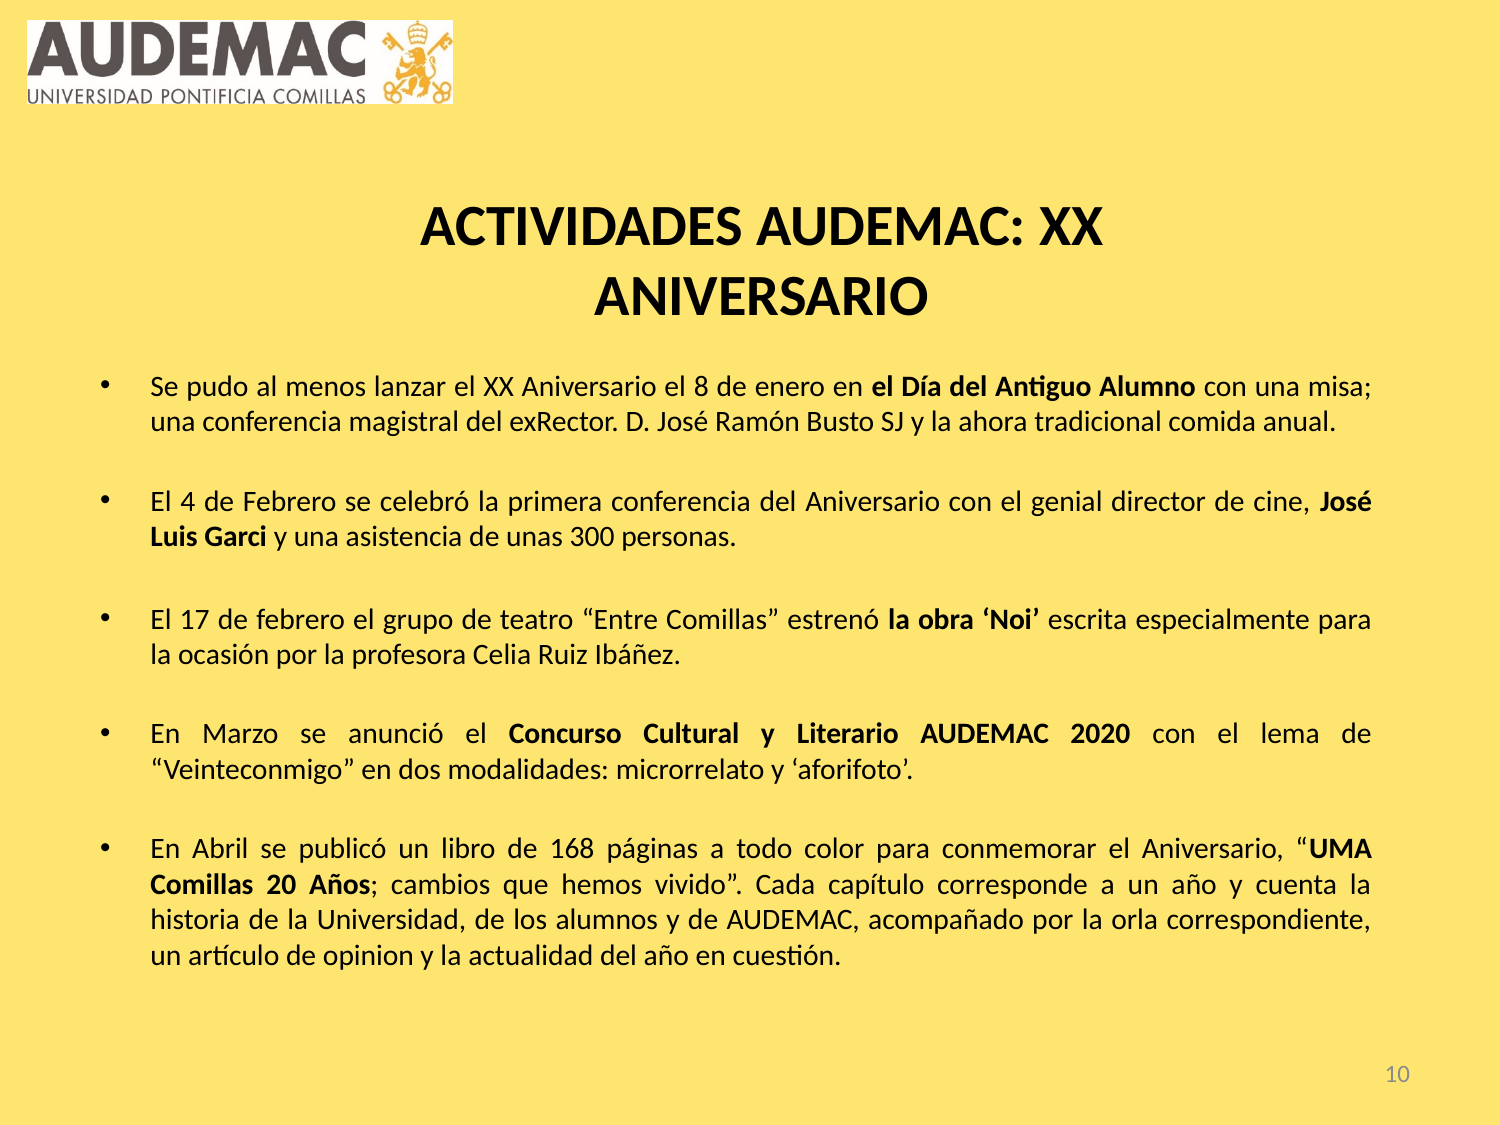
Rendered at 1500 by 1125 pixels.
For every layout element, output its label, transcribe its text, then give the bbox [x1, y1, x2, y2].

slide_number 10 [1074, 1042, 1425, 1103]
title ACTIVIDADES AUDEMAC: XX ANIVERSARIO [270, 192, 1254, 323]
picture [27, 20, 453, 105]
text_box Se pudo al menos lanzar el XX Aniversario el 8 de enero en el Día del Antiguo Alumno con una misa; una conferencia magistral del exRector. D. José Ramón Busto SJ y la ahora tradicional comida anual. El 4 de Febrero se celebró la primera conferencia del Aniversario con el genial director de cine, José Luis Garci y una asistencia de unas 300 personas. El 17 de febrero el grupo de teatro “Entre Comillas” estrenó la obra ‘Noi’ escrita especialmente para la ocasión por la profesora Celia Ruiz Ibáñez. En Marzo se anunció el Concurso Cultural y Literario AUDEMAC 2020 con el lema de “Veinteconmigo” en dos modalidades: microrrelato y ‘aforifoto’. En Abril se publicó un libro de 168 páginas a todo color para conmemorar el Aniversario, “UMA Comillas 20 Años; cambios que hemos vivido”. Cada capítulo corresponde a un año y cuenta la historia de la Universidad, de los alumnos y de AUDEMAC, acompañado por la orla correspondiente, un artículo de opinion y la actualidad del año en cuestión. [85, 359, 1387, 998]
